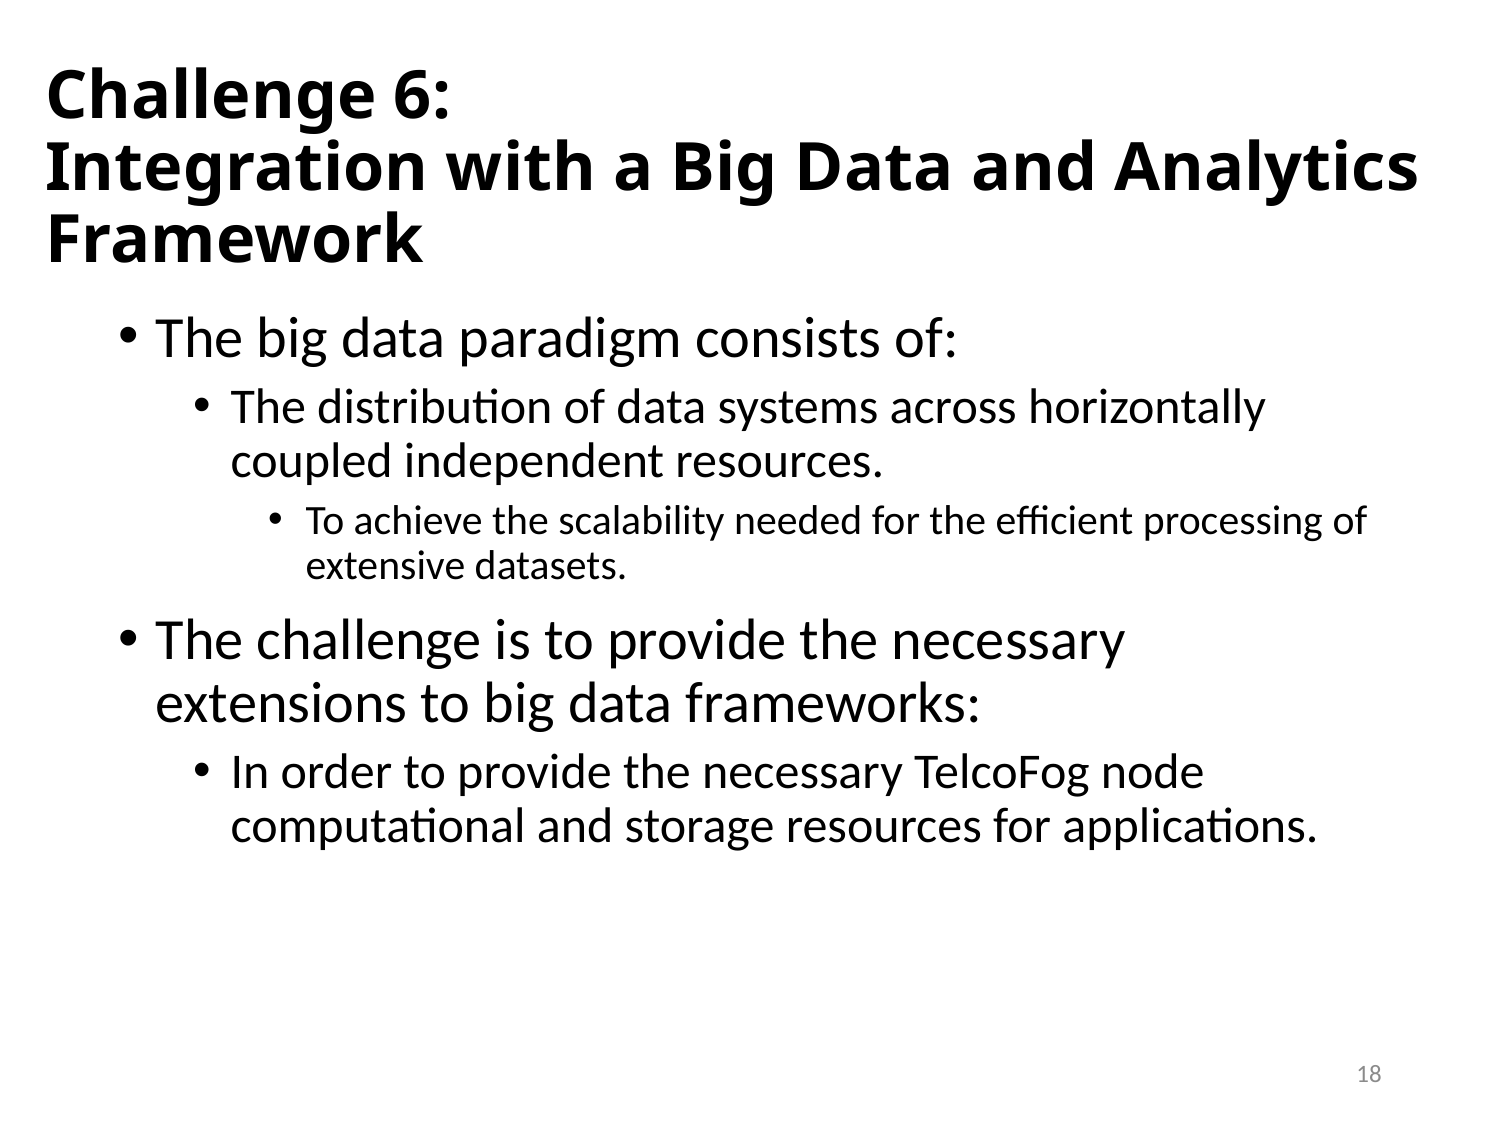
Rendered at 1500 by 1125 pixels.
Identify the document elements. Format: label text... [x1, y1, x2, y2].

list The big data paradigm consists of: The distribution of data systems across horizontally coupled independent resources. To achieve the scalability needed for the efficient processing of extensive datasets. The challenge is to provide the necessary extensions to big data frameworks: In order to provide the necessary TelcoFog node computational and storage resources for applications. [103, 299, 1397, 1014]
title Challenge 6: Integration with a Big Data and Analytics Framework [30, 59, 1475, 278]
slide_number 18 [1059, 1042, 1397, 1103]
